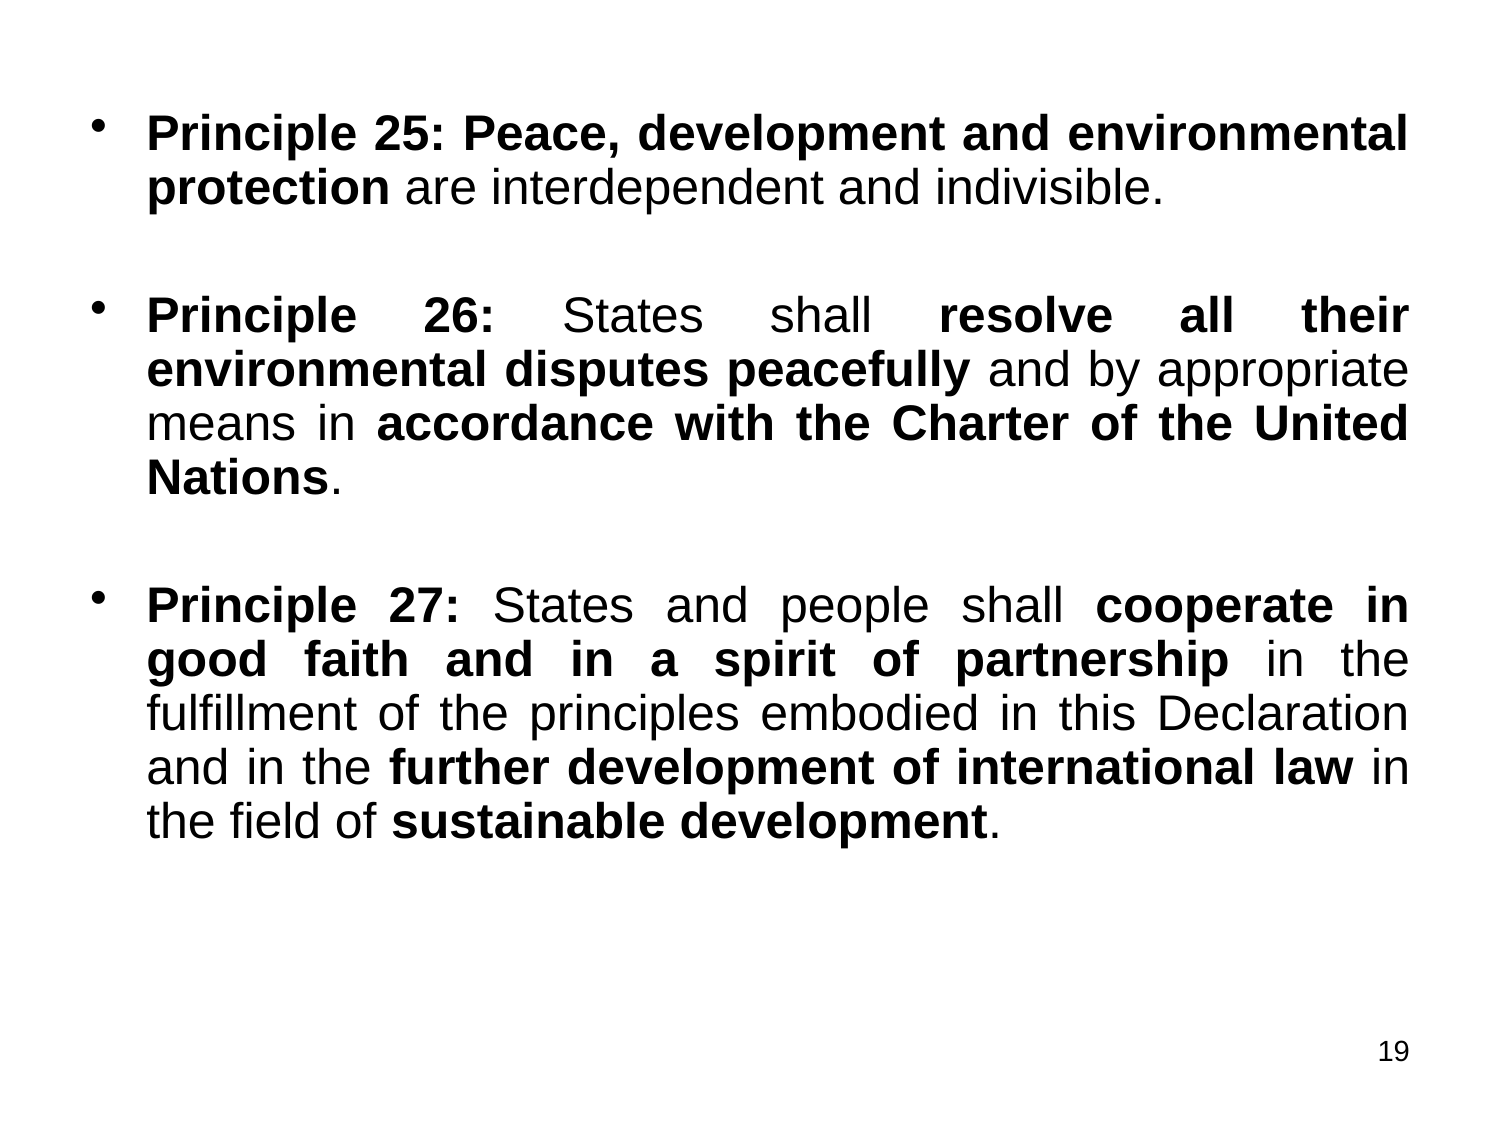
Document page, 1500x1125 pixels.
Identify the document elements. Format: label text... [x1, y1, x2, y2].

slide_number 19 [1074, 1024, 1426, 1103]
list Principle 25: Peace, development and environmental protection are interdependent and indivisible. Principle 26: States shall resolve all their environmental disputes peacefully and by appropriate means in accordance with the Charter of the United Nations. Principle 27: States and people shall cooperate in good faith and in a spirit of partnership in the fulfillment of the principles embodied in this Declaration and in the further development of international law in the field of sustainable development. [75, 99, 1425, 1005]
